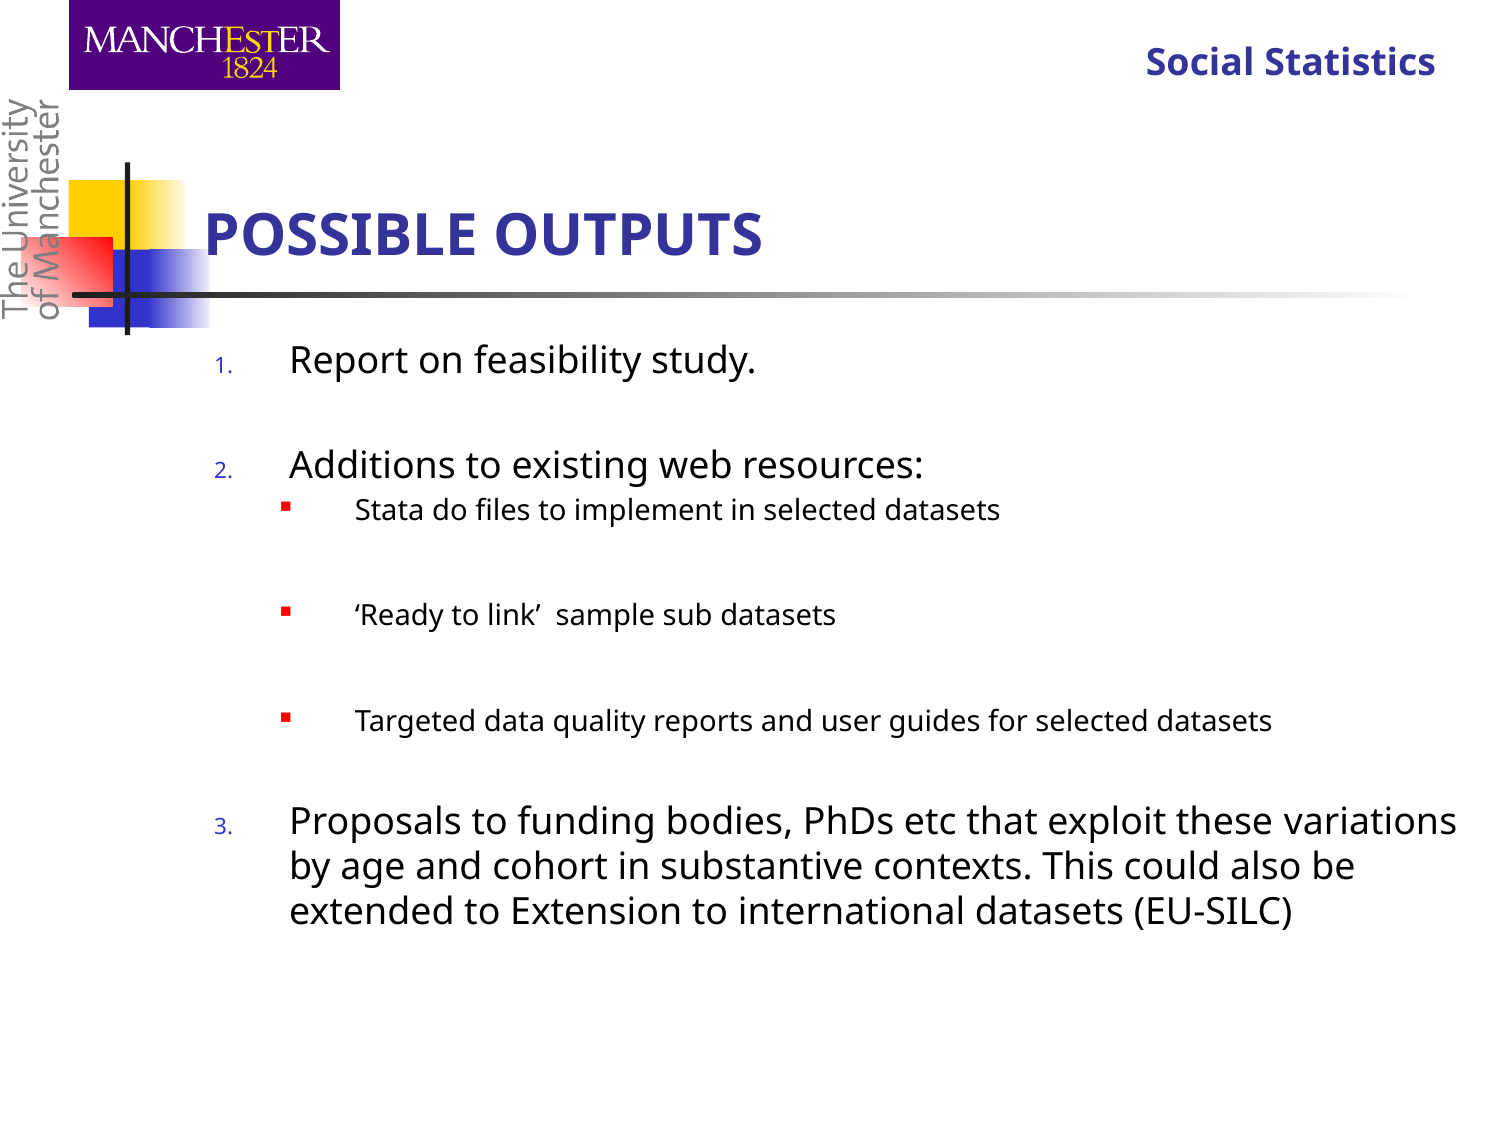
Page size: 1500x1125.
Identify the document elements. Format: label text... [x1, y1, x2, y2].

title POSSIBLE OUTPUTS [188, 160, 1468, 276]
text_box [88, 817, 1412, 878]
list Report on feasibility study. Additions to existing web resources: Stata do files to implement in selected datasets ‘Ready to link’ sample sub datasets Targeted data quality reports and user guides for selected datasets Proposals to funding bodies, PhDs etc that exploit these variations by age and cohort in substantive contexts. This could also be extended to Extension to international datasets (EU-SILC) [198, 327, 1475, 505]
list Report on feasibility study. Additions to existing web resources: Stata do files to implement in selected datasets ‘Ready to link’ sample sub datasets Targeted data quality reports and user guides for selected datasets Proposals to funding bodies, PhDs etc that exploit these variations by age and cohort in substantive contexts. This could also be extended to Extension to international datasets (EU-SILC) [198, 506, 1475, 1004]
